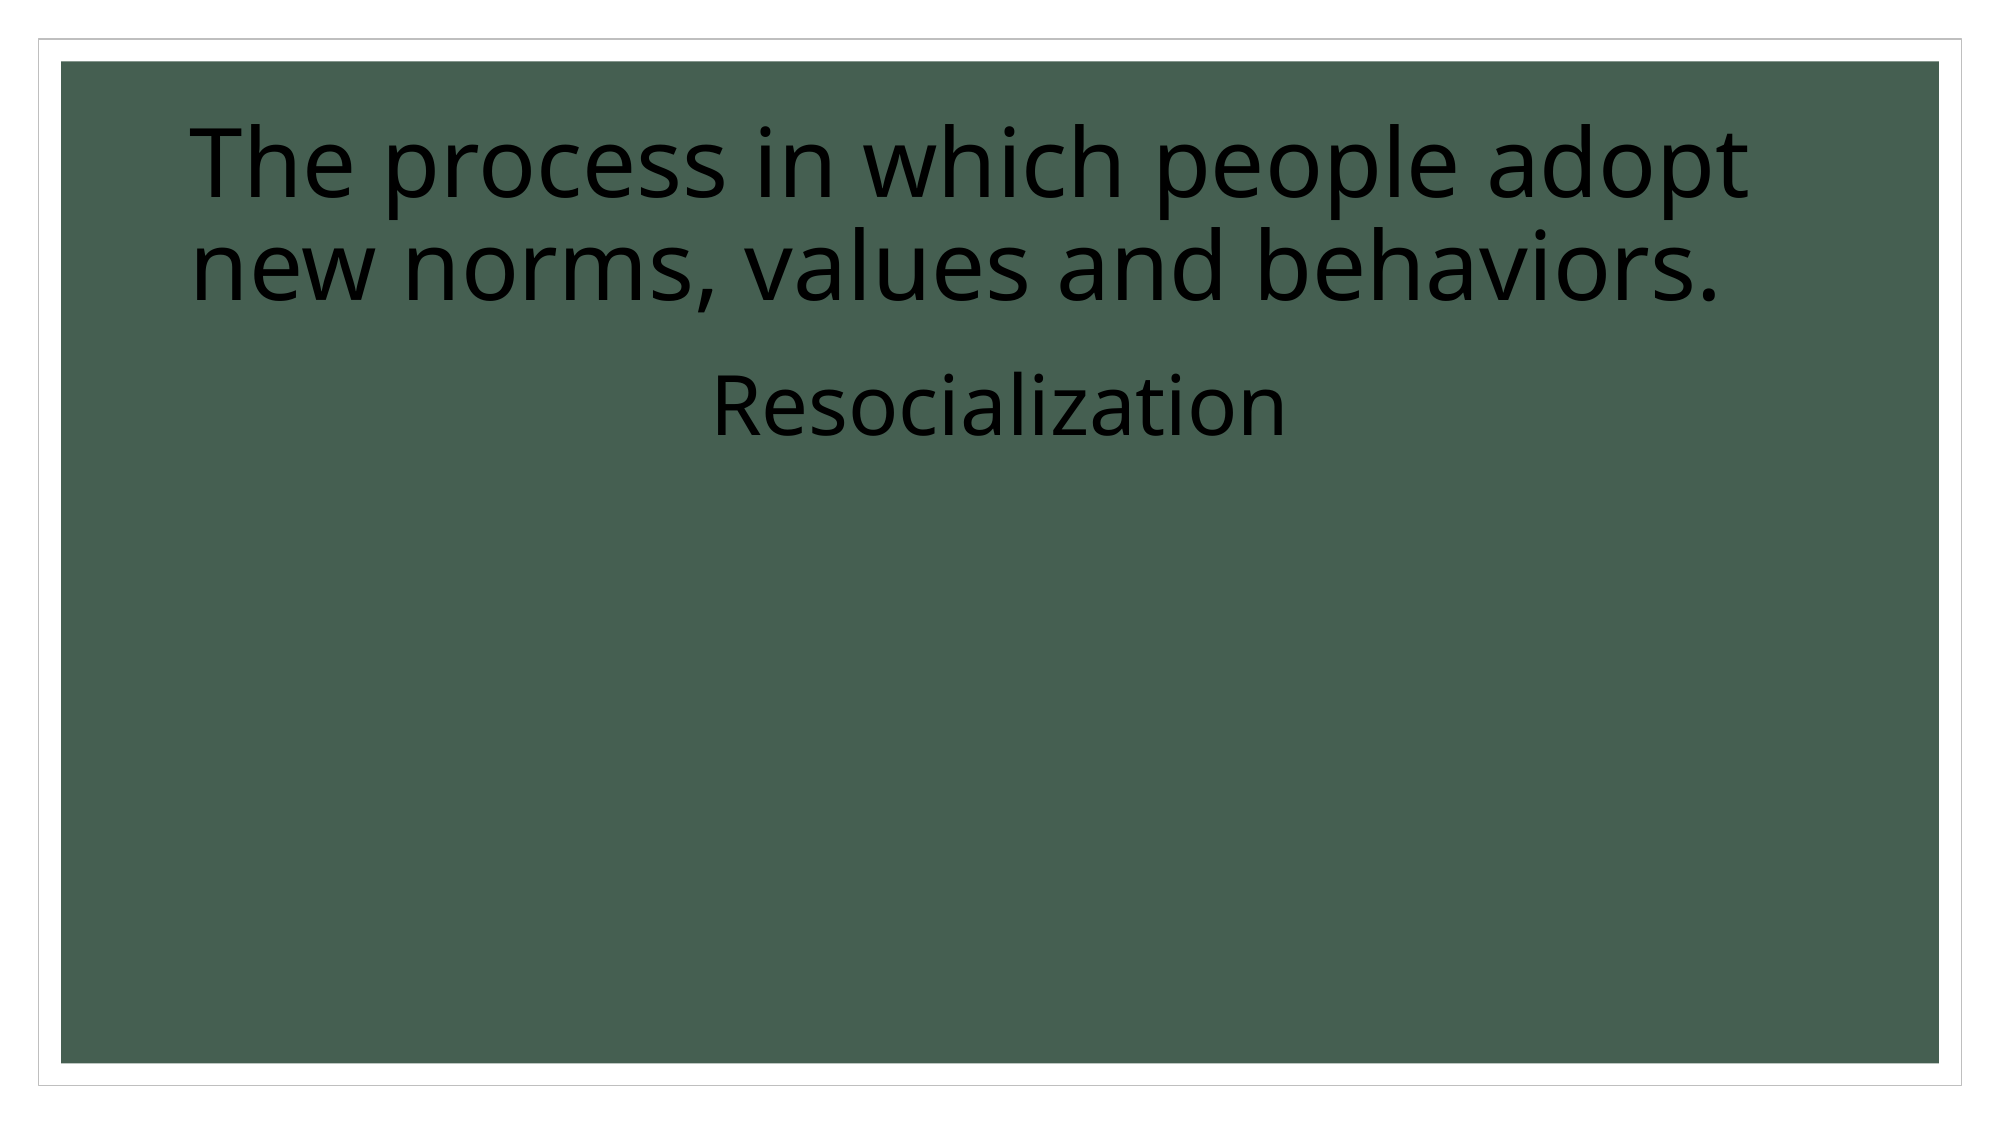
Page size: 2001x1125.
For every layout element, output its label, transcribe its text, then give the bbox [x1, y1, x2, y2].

list Resocialization [174, 345, 1825, 990]
title The process in which people adopt new norms, values and behaviors. [174, 105, 1825, 331]
